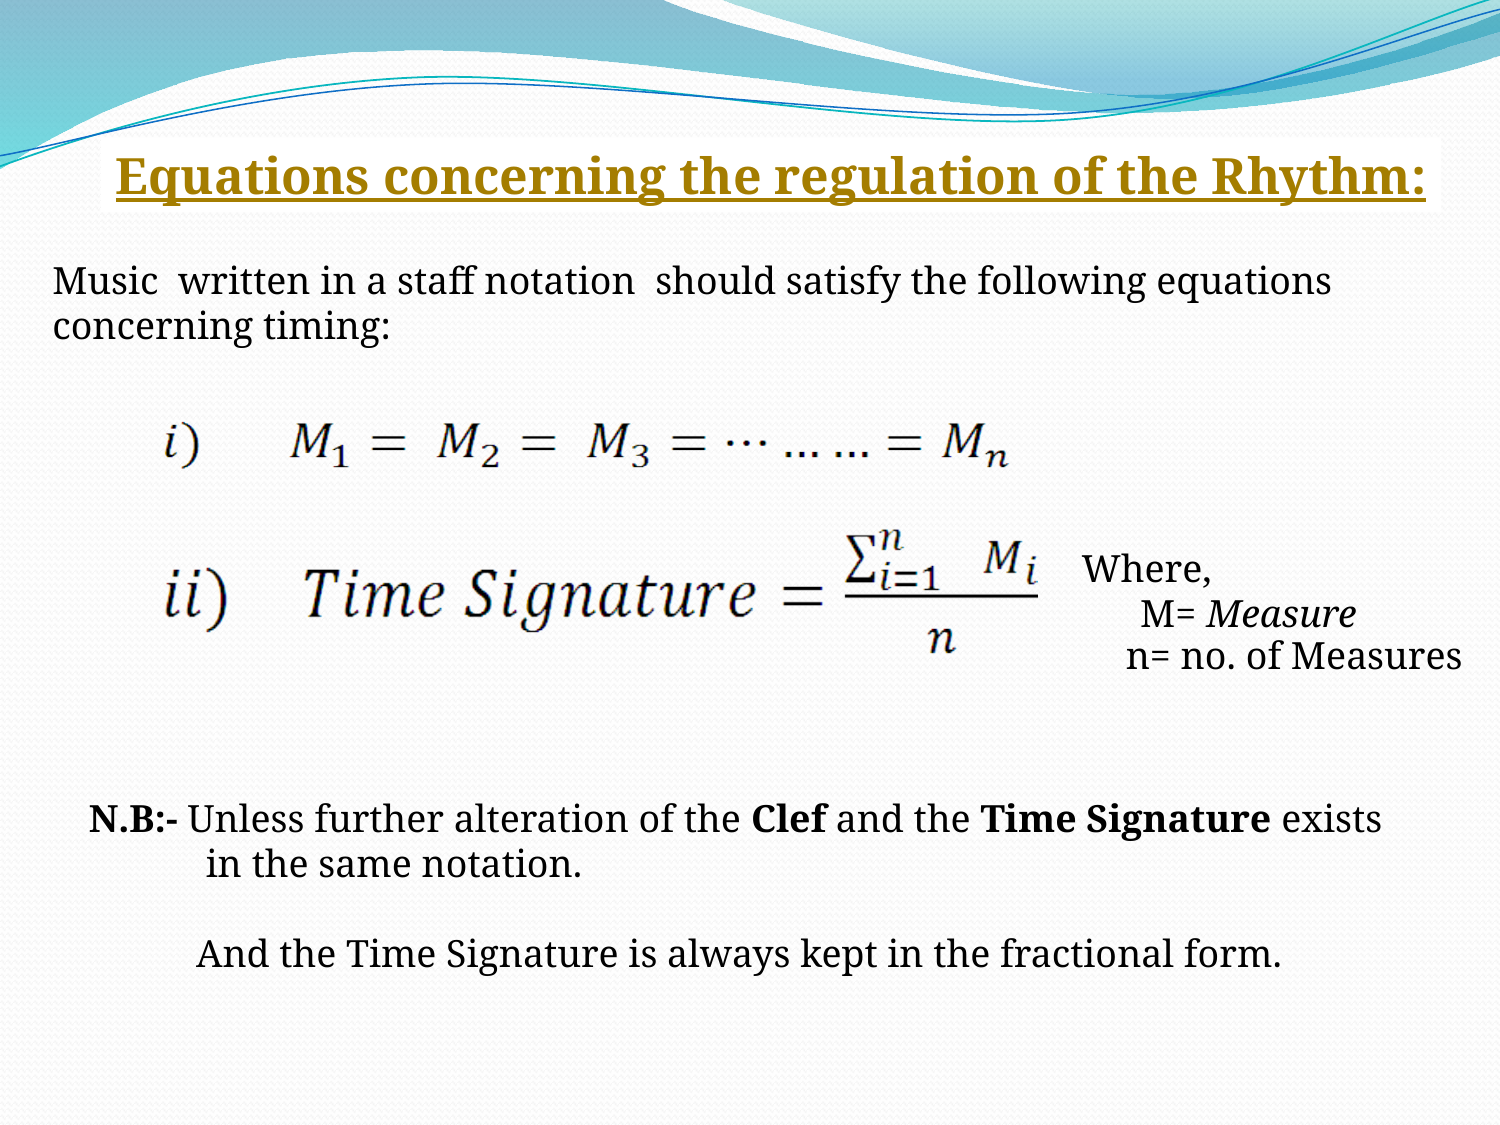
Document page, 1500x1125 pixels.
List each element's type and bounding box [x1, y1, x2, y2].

text_box [0, 112, 1500, 985]
